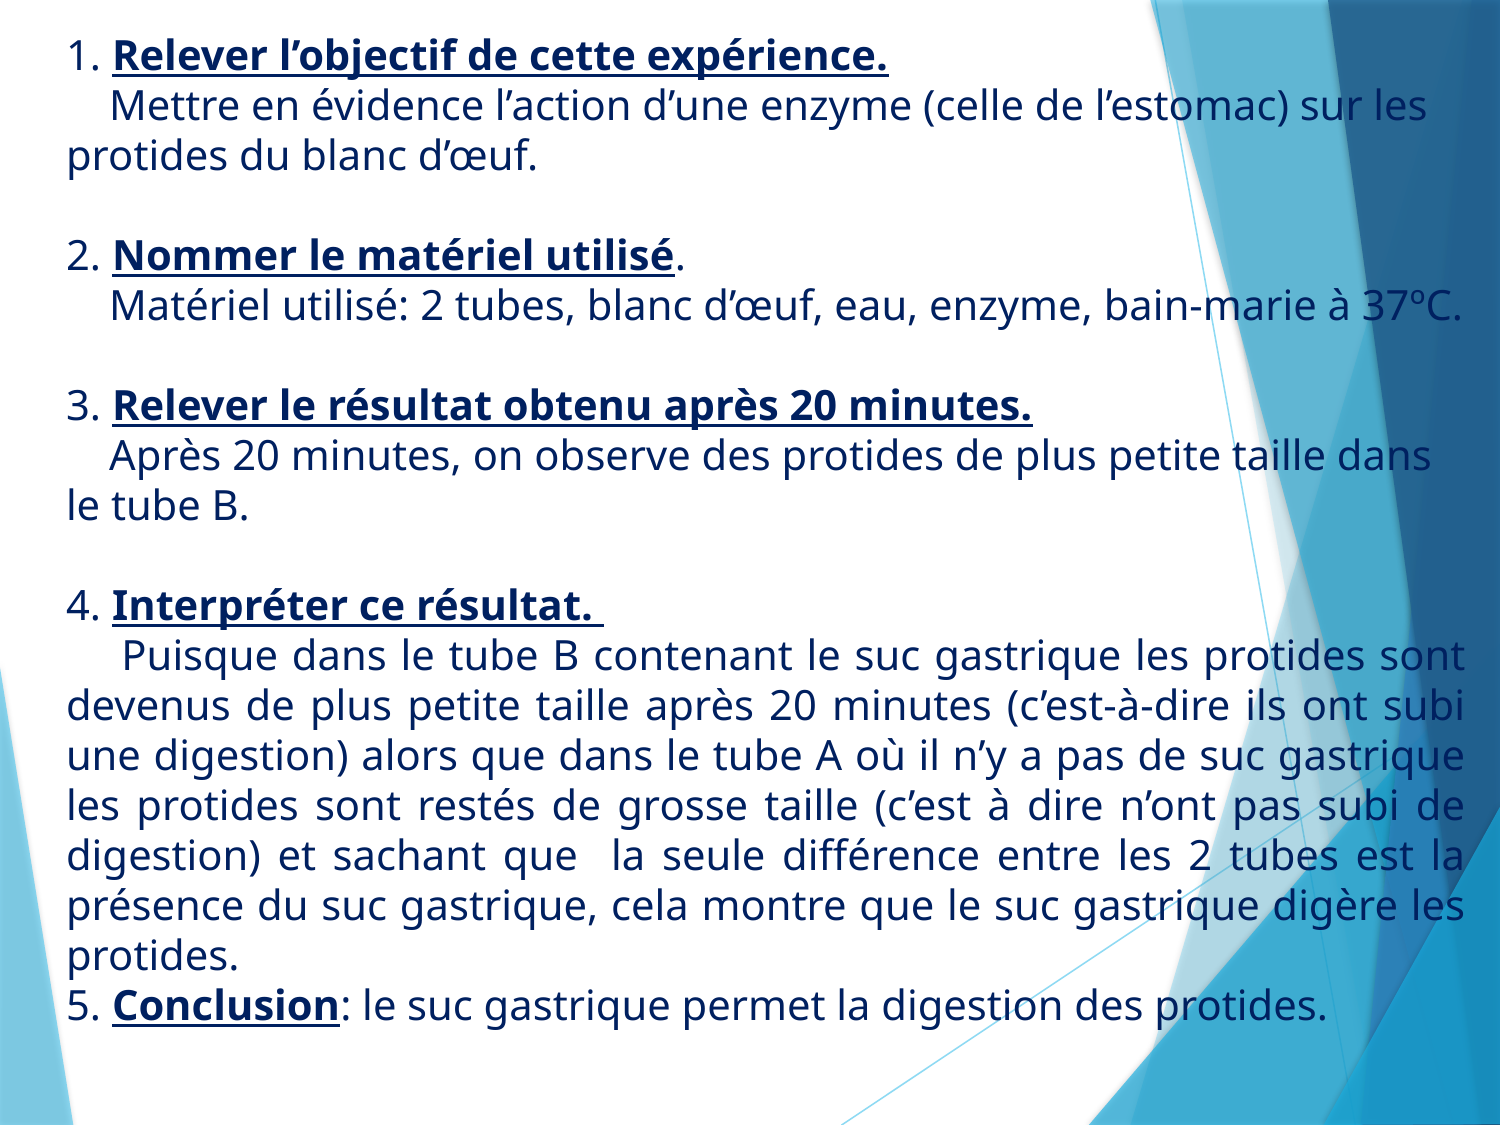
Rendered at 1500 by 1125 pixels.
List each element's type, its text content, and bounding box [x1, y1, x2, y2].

text_box 1. Relever l’objectif de cette expérience. Mettre en évidence l’action d’une enzyme (celle de l’estomac) sur les protides du blanc d’œuf. 2. Nommer le matériel utilisé. Matériel utilisé: 2 tubes, blanc d’œuf, eau, enzyme, bain-marie à 37ºC. 3. Relever le résultat obtenu après 20 minutes. Après 20 minutes, on observe des protides de plus petite taille dans le tube B. 4. Interpréter ce résultat. Puisque dans le tube B contenant le suc gastrique les protides sont devenus de plus petite taille après 20 minutes (c’est-à-dire ils ont subi une digestion) alors que dans le tube A où il n’y a pas de suc gastrique les protides sont restés de grosse taille (c’est à dire n’ont pas subi de digestion) et sachant que la seule différence entre les 2 tubes est la présence du suc gastrique, cela montre que le suc gastrique digère les protides. 5. Conclusion: le suc gastrique permet la digestion des protides. [51, 21, 1481, 1037]
